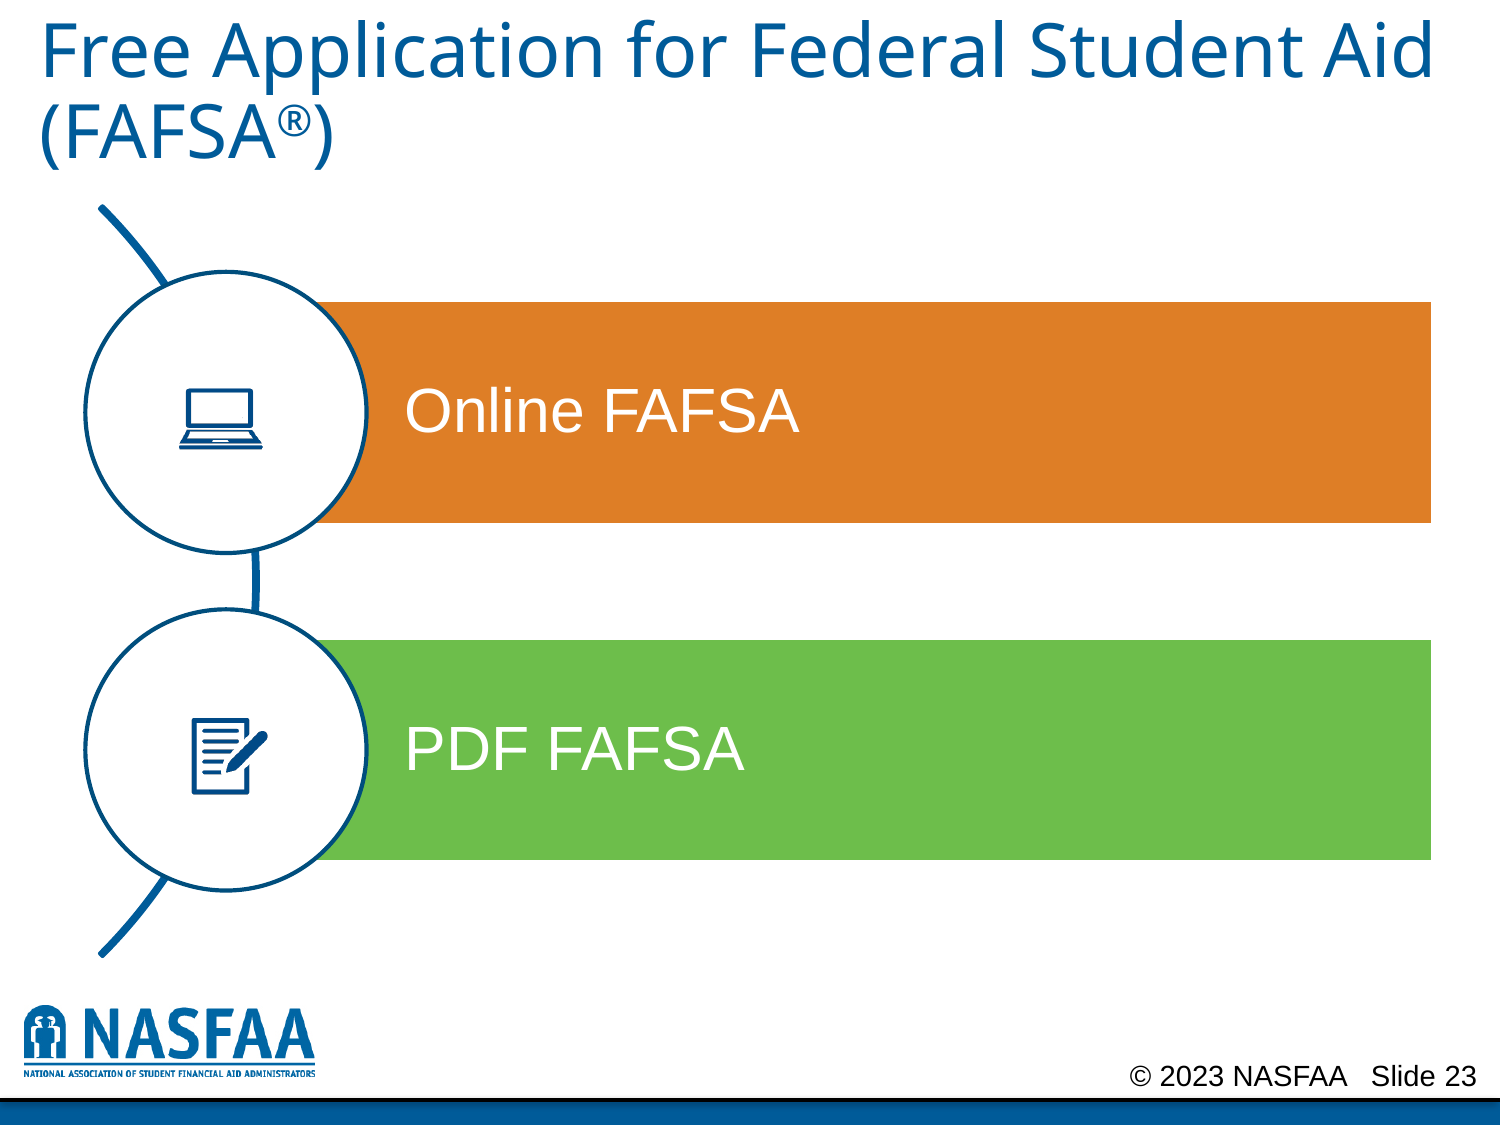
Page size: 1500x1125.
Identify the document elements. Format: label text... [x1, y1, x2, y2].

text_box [173, 374, 268, 463]
picture [24, 1005, 315, 1077]
title Free Application for Federal Student Aid (FAFSA®) [24, 0, 1475, 188]
picture [163, 699, 277, 813]
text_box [80, 187, 1438, 976]
